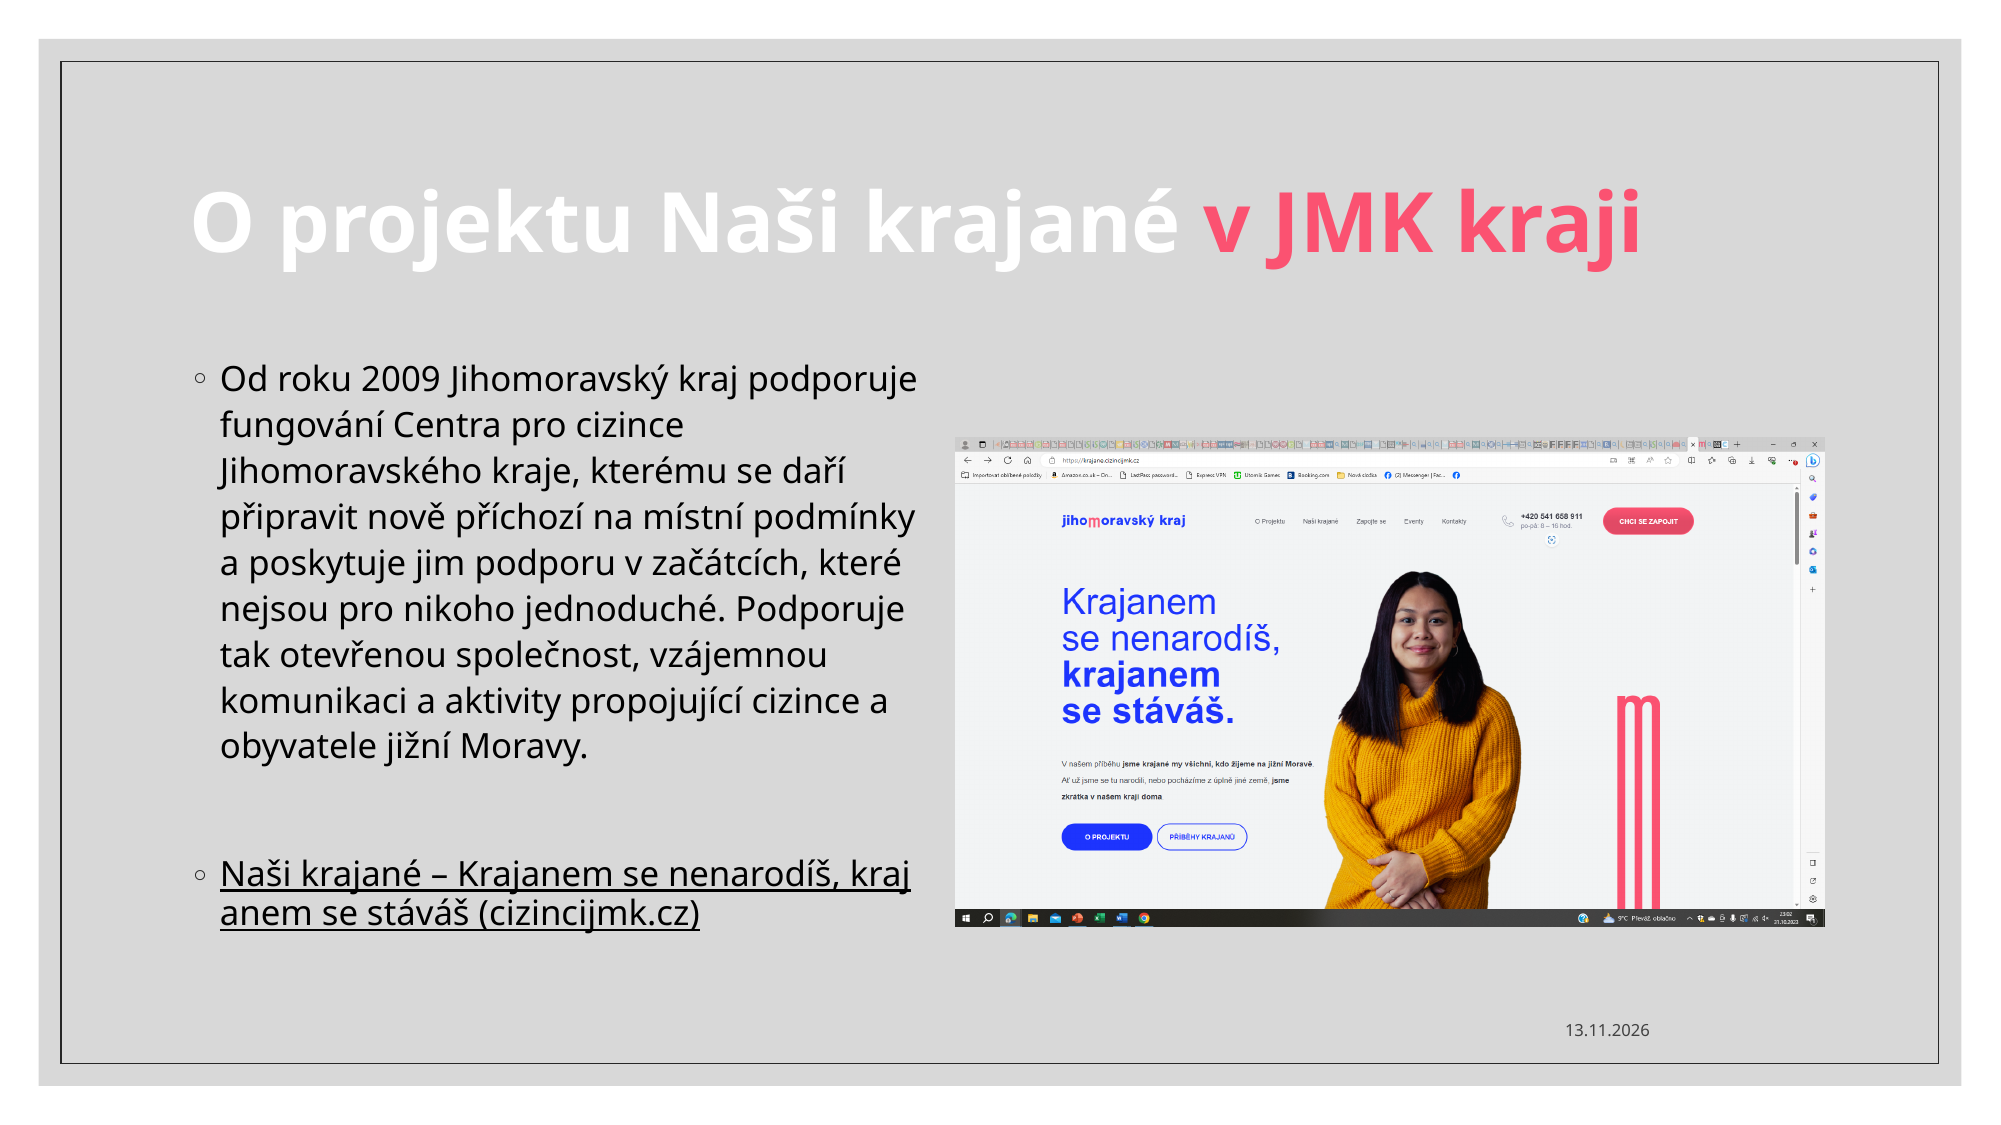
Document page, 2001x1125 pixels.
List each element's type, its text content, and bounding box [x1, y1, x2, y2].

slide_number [1190, 990, 1665, 1050]
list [955, 437, 1825, 927]
list Od roku 2009 Jihomoravský kraj podporuje fungování Centra pro cizince Jihomoravského kraje, kterému se daří připravit nově příchozí na místní podmínky a poskytuje jim podporu v začátcích, které nejsou pro nikoho jednoduché. Podporuje tak otevřenou společnost, vzájemnou komunikaci a aktivity propojující cizince a obyvatele jižní Moravy. Naši krajané – Krajanem se nenarodíš, krajanem se stáváš (cizincijmk.cz) [174, 345, 940, 960]
title O projektu Naši krajané v JMK kraji [174, 105, 1825, 345]
